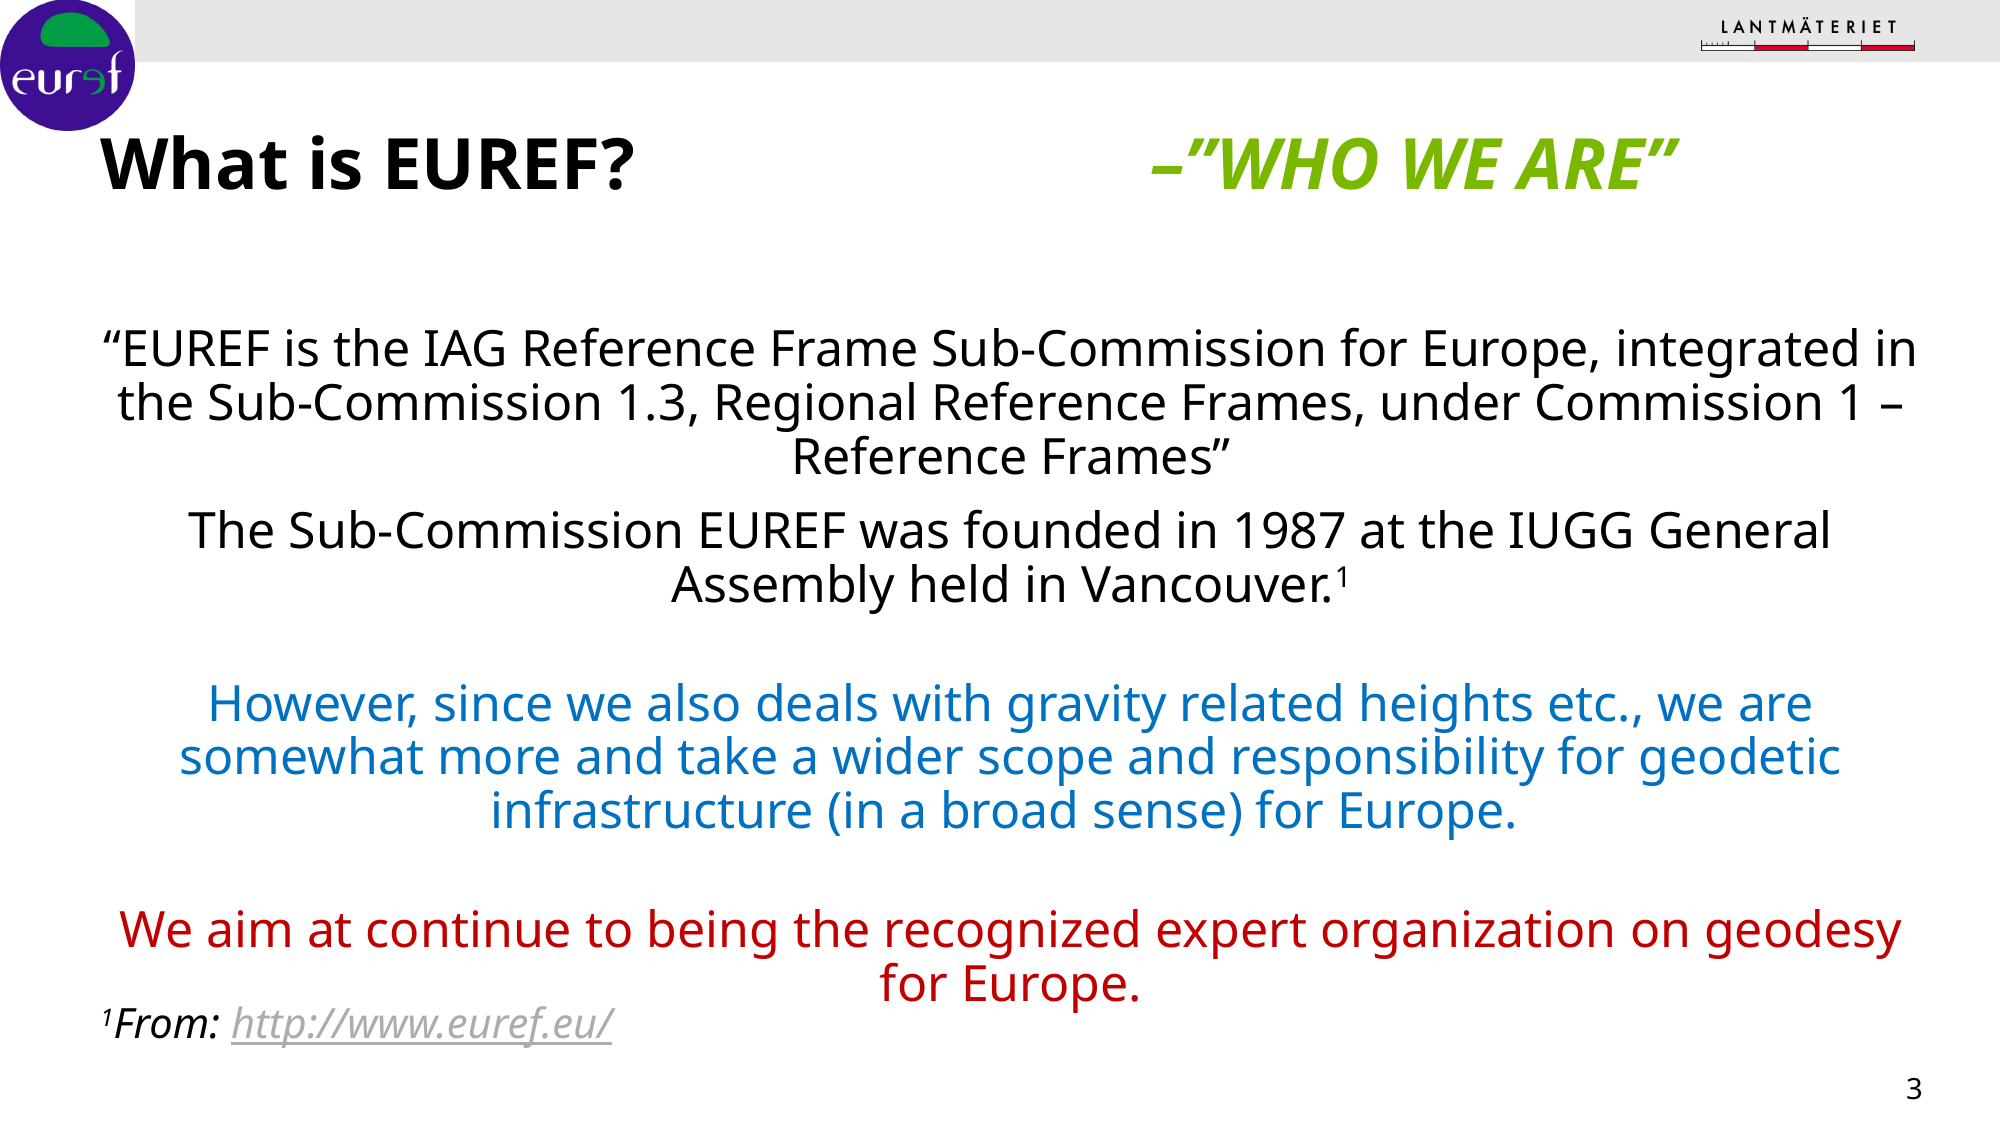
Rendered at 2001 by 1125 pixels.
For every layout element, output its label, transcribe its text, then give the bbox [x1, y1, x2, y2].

picture [0, 0, 135, 131]
text_box 1From: http://www.euref.eu/ [100, 997, 613, 1055]
picture [1701, 17, 1915, 51]
list “EUREF is the IAG Reference Frame Sub-Commission for Europe, integrated in the Sub-Commission 1.3, Regional Reference Frames, under Commission 1 – Reference Frames” The Sub-Commission EUREF was founded in 1987 at the IUGG General Assembly held in Vancouver.1 However, since we also deals with gravity related heights etc., we are somewhat more and take a wider scope and responsibility for geodetic infrastructure (in a broad sense) for Europe. We aim at continue to being the recognized expert organization on geodesy for Europe. [100, 232, 1922, 1074]
title What is EUREF? –”WHO WE ARE” [100, 118, 1826, 209]
